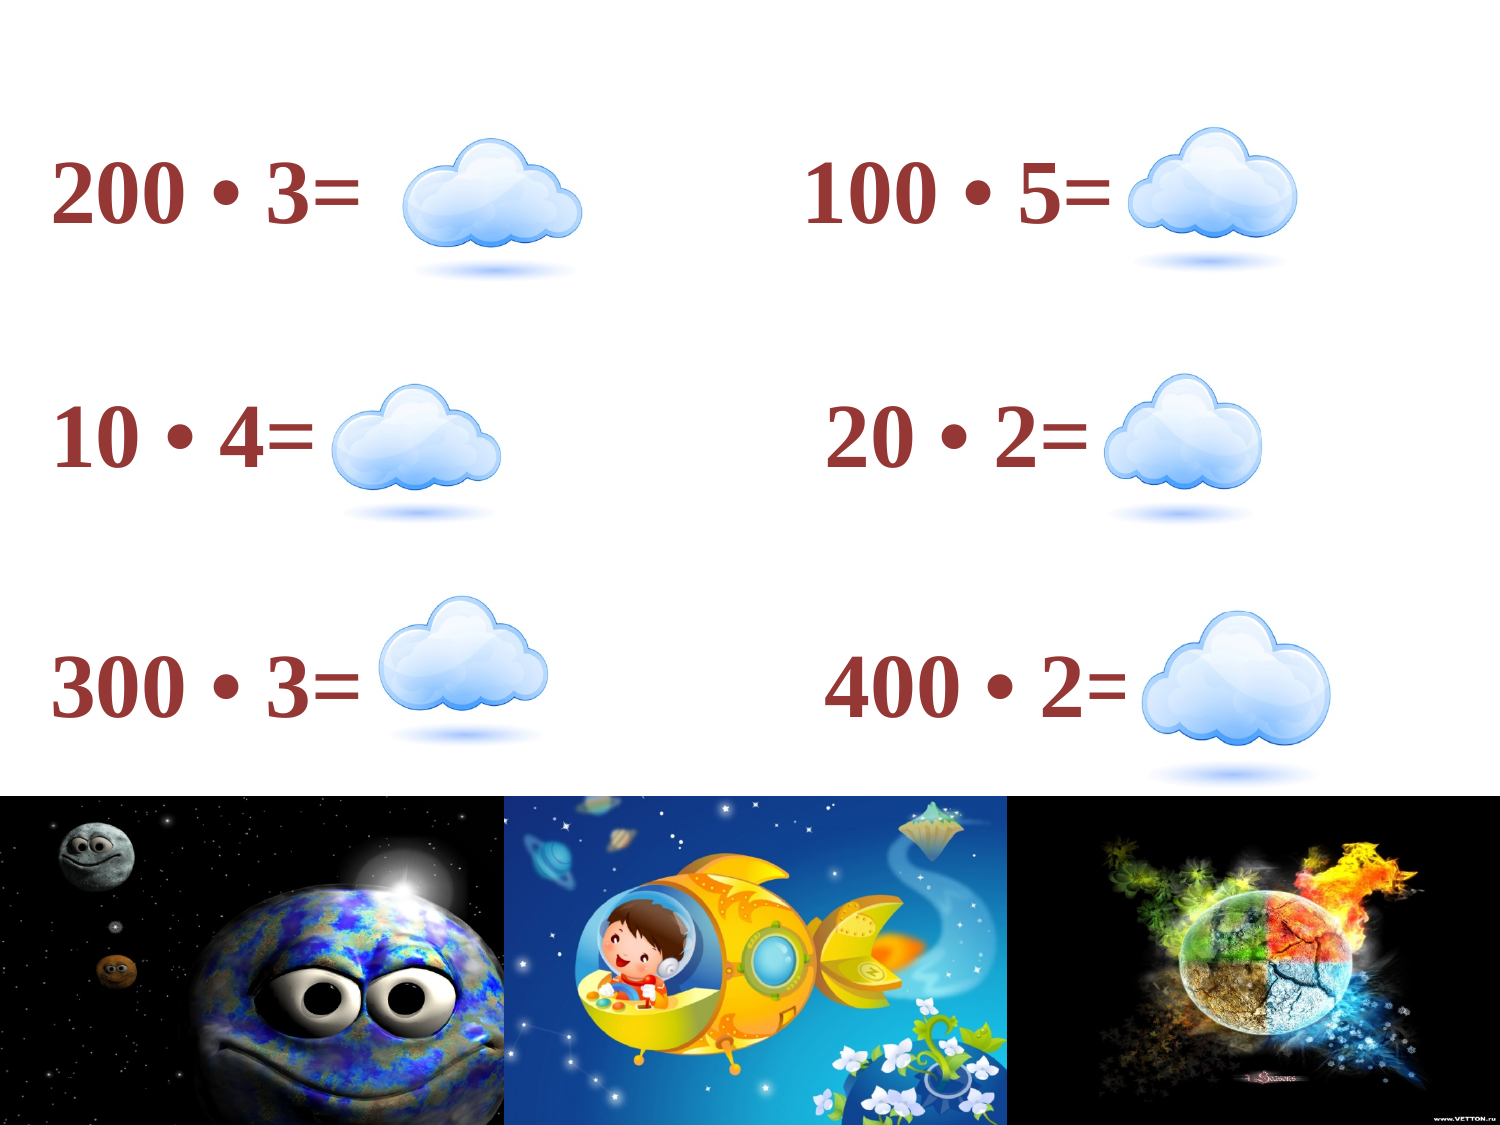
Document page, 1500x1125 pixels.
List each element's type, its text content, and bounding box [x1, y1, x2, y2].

text_box 200 • 3= 600 100 • 5=500 10 • 4=40 20 • 2=40 300 • 3=900 400 • 2=800 [35, 117, 1407, 744]
picture [363, 585, 563, 747]
picture [1089, 363, 1278, 527]
picture [1124, 597, 1348, 789]
picture [316, 374, 516, 524]
picture [1113, 116, 1313, 274]
picture [386, 128, 598, 282]
picture [0, 796, 1500, 1125]
